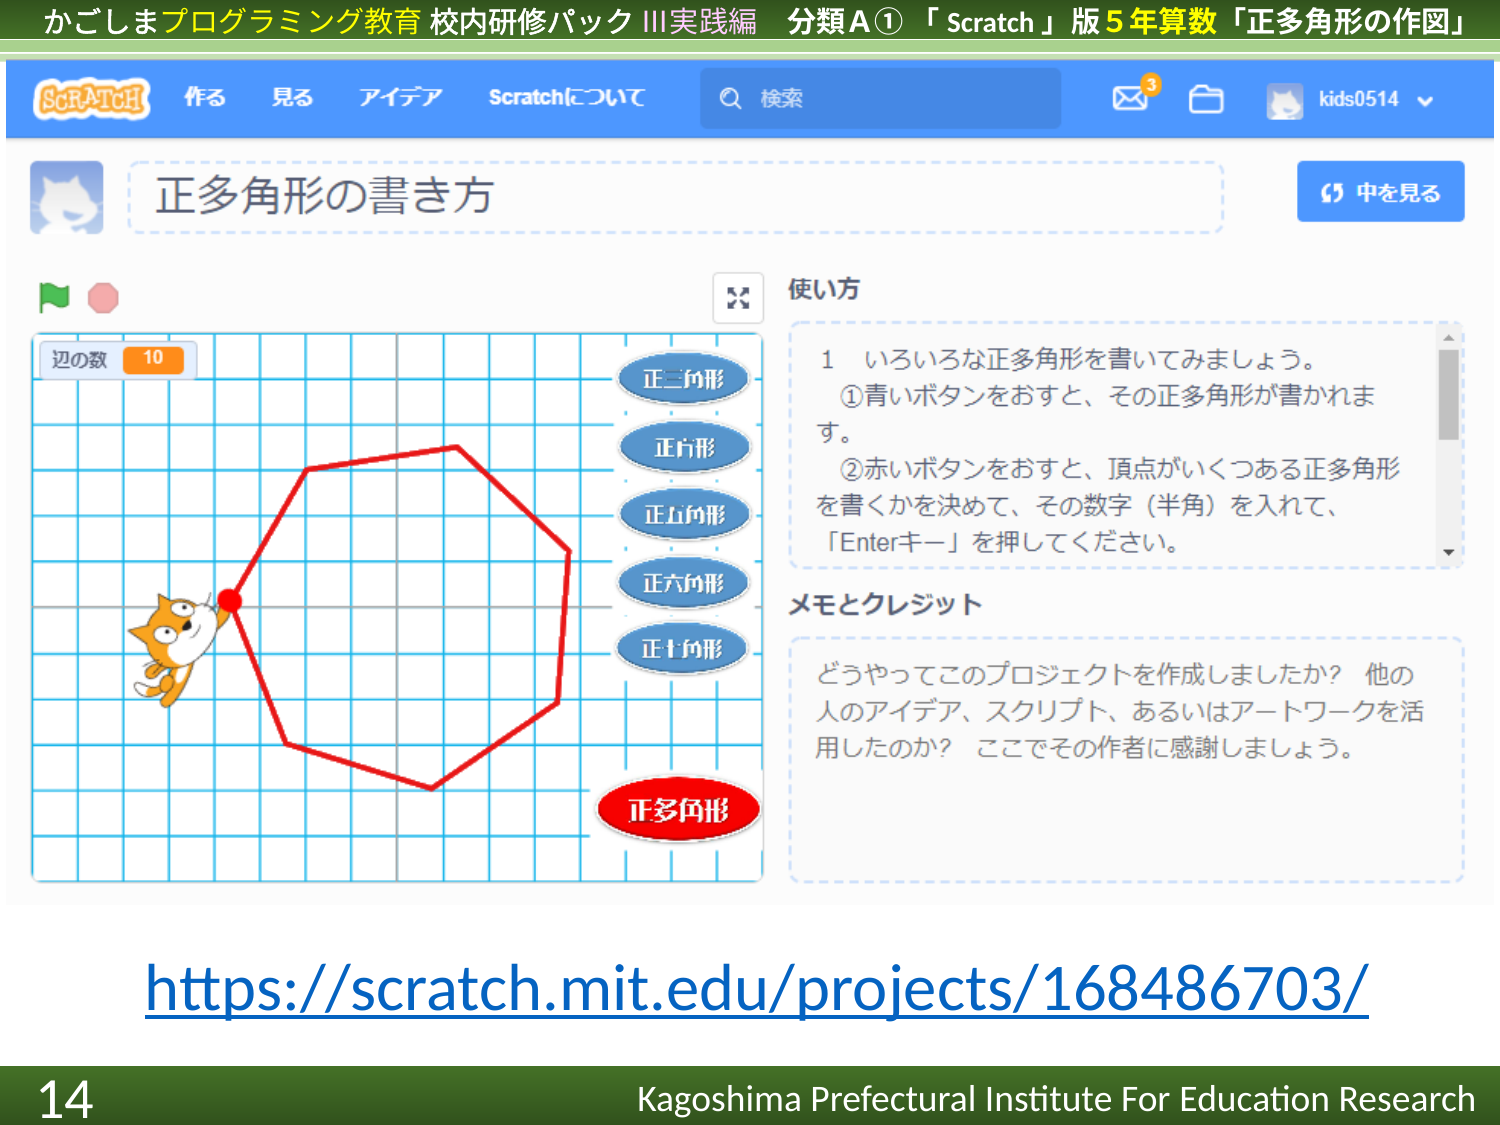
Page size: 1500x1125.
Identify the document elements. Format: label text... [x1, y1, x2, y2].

text_box https://scratch.mit.edu/projects/168486703/ [130, 936, 1446, 1032]
picture [6, 59, 1494, 905]
slide_number 14 [0, 1065, 130, 1125]
